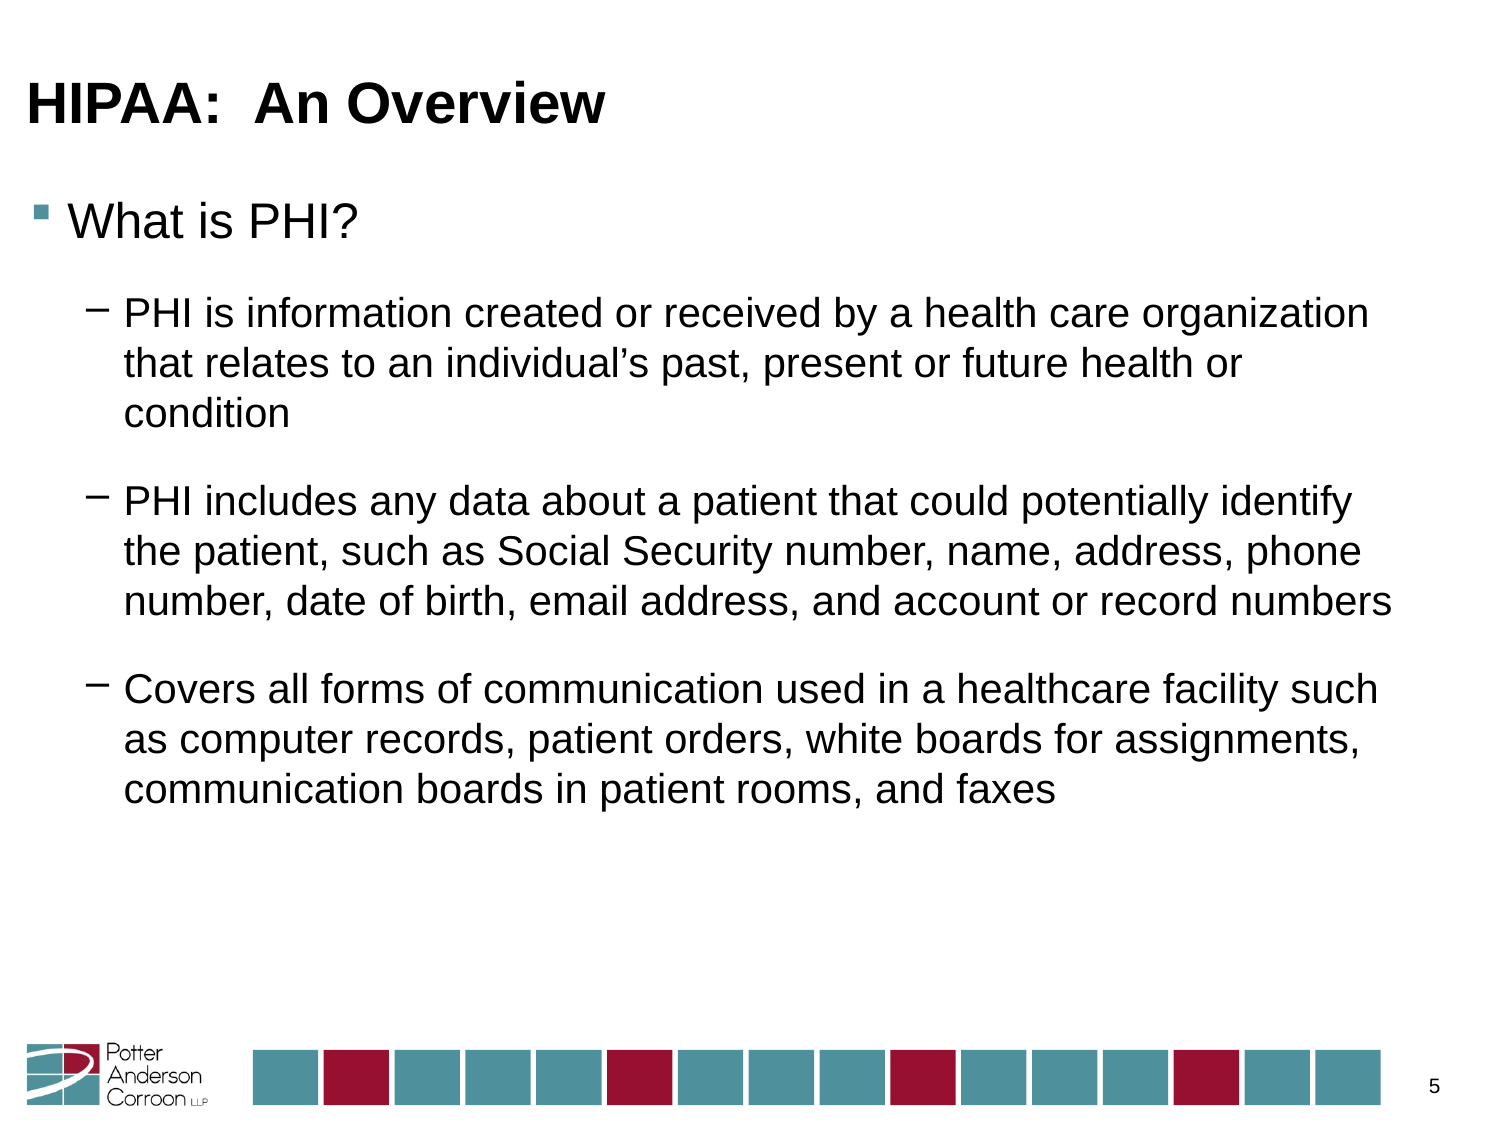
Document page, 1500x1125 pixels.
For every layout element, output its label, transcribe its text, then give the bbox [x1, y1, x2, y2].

title HIPAA: An Overview [26, 51, 1427, 149]
picture [26, 1042, 208, 1106]
list What is PHI? PHI is information created or received by a health care organization that relates to an individual’s past, present or future health or condition PHI includes any data about a patient that could potentially identify the patient, such as Social Security number, name, address, phone number, date of birth, email address, and account or record numbers Covers all forms of communication used in a healthcare facility such as computer records, patient orders, white boards for assignments, communication boards in patient rooms, and faxes [29, 180, 1429, 1009]
